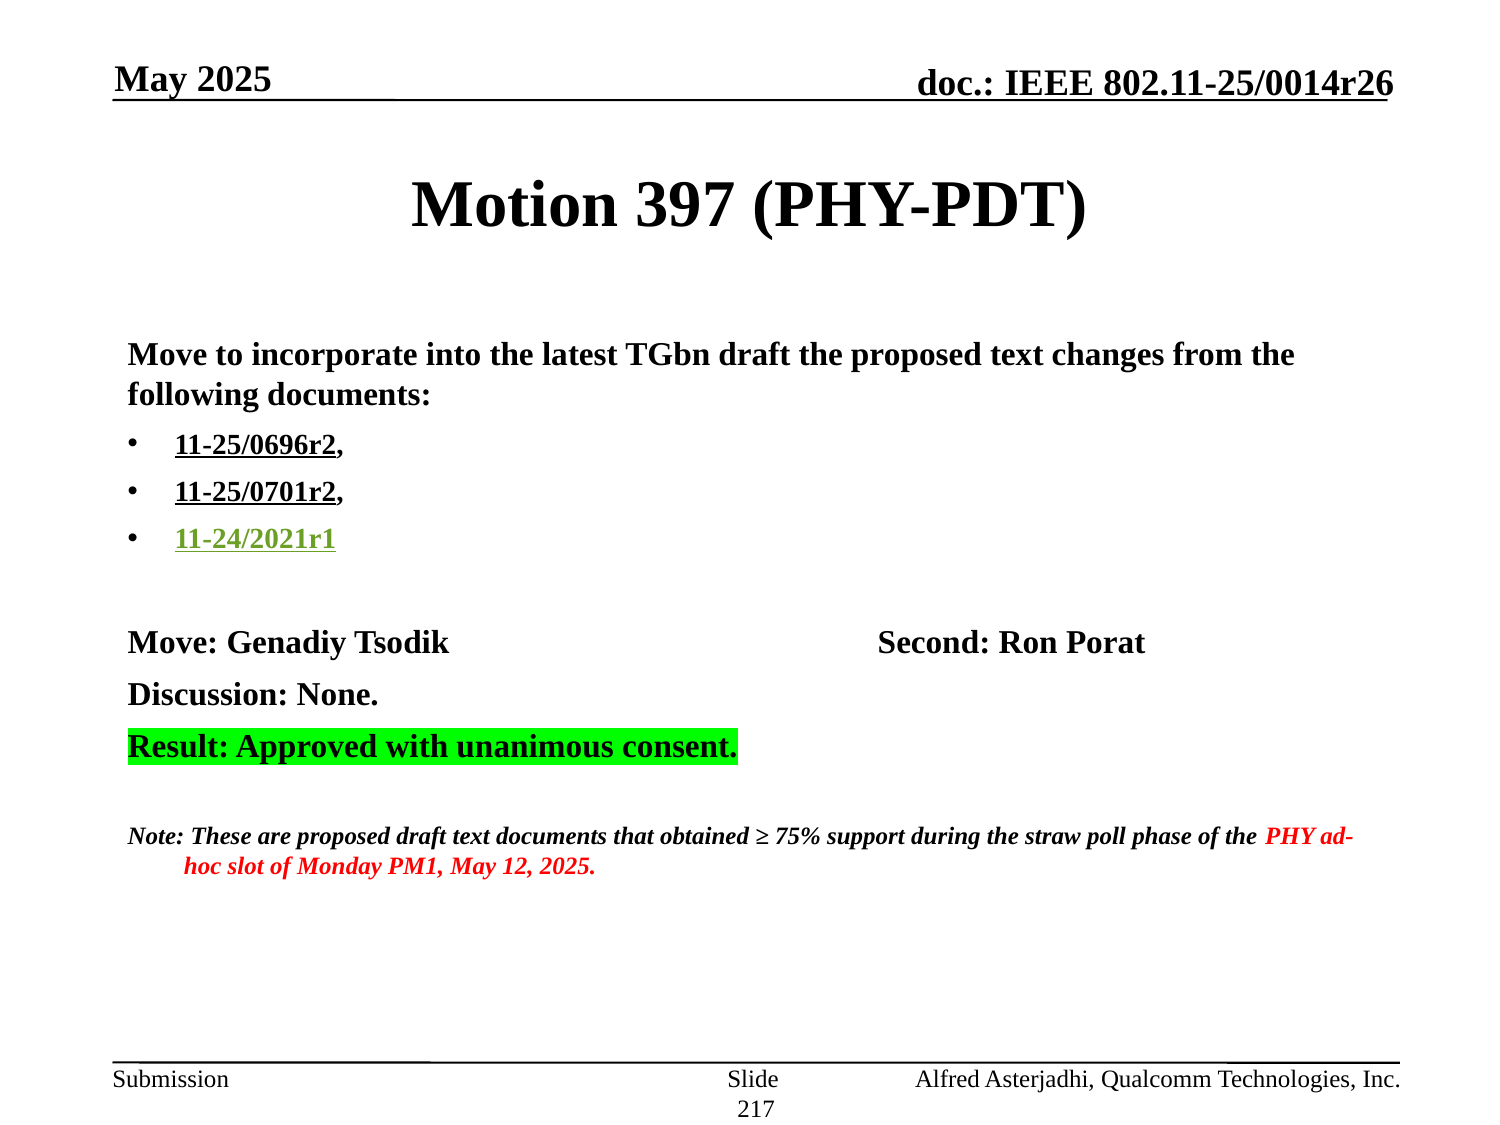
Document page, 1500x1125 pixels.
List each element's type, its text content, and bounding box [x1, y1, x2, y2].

footer Alfred Asterjadhi, Qualcomm Technologies, Inc. [878, 1061, 1402, 1093]
slide_number Slide 217 [712, 1061, 800, 1123]
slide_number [114, 54, 423, 100]
list Move to incorporate into the latest TGbn draft the proposed text changes from the following documents: 11-25/0696r2, 11-25/0701r2, 11-24/2021r1 Move: Genadiy Tsodik Second: Ron Porat Discussion: None. Result: Approved with unanimous consent. Note: These are proposed draft text documents that obtained ≥ 75% support during the straw poll phase of the PHY ad-hoc slot of Monday PM1, May 12, 2025. [112, 324, 1388, 1063]
title Motion 397 (PHY-PDT) [112, 112, 1388, 288]
